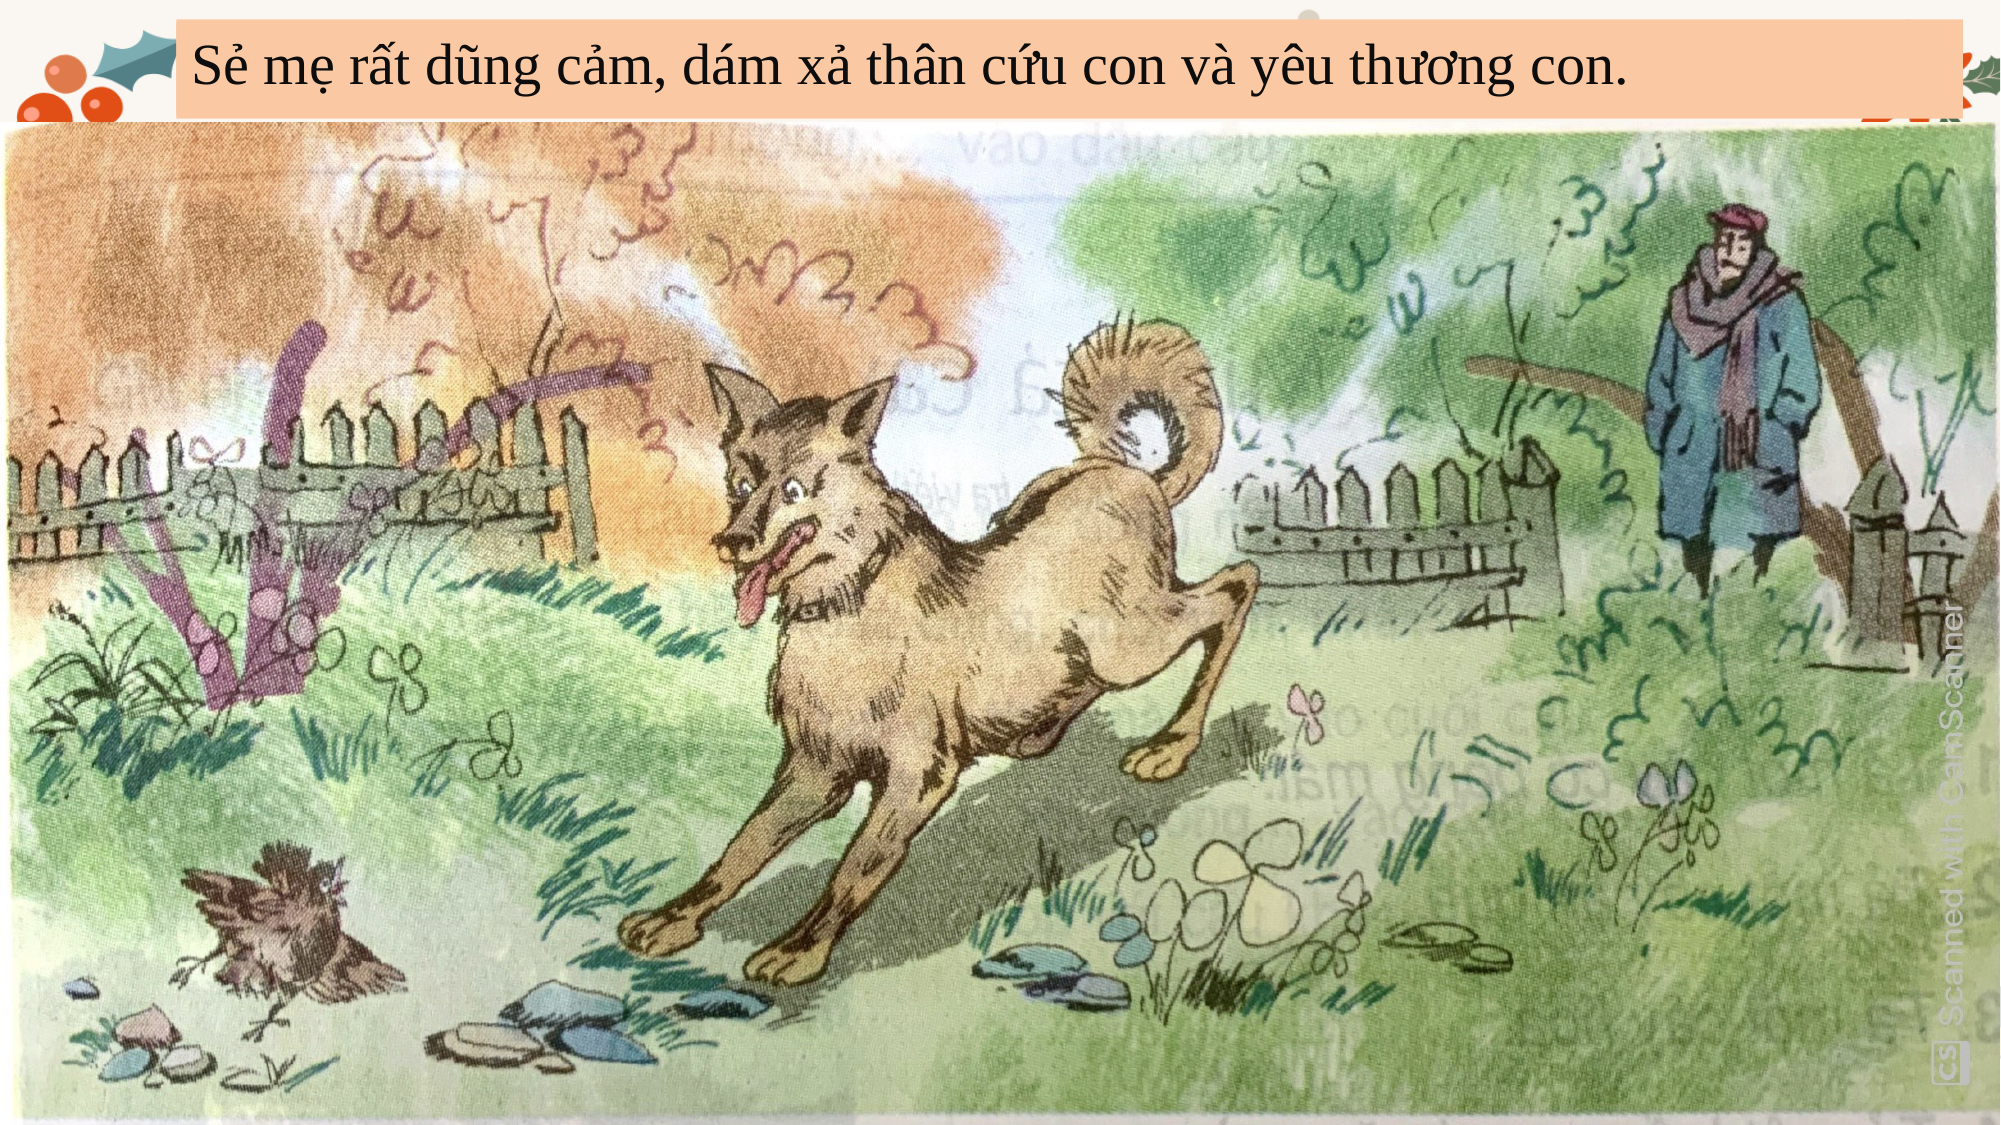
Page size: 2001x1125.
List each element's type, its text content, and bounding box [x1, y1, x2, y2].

picture [0, 0, 2001, 1125]
text_box Sẻ mẹ rất dũng cảm, dám xả thân cứu con và yêu thương con. [176, 19, 1963, 116]
